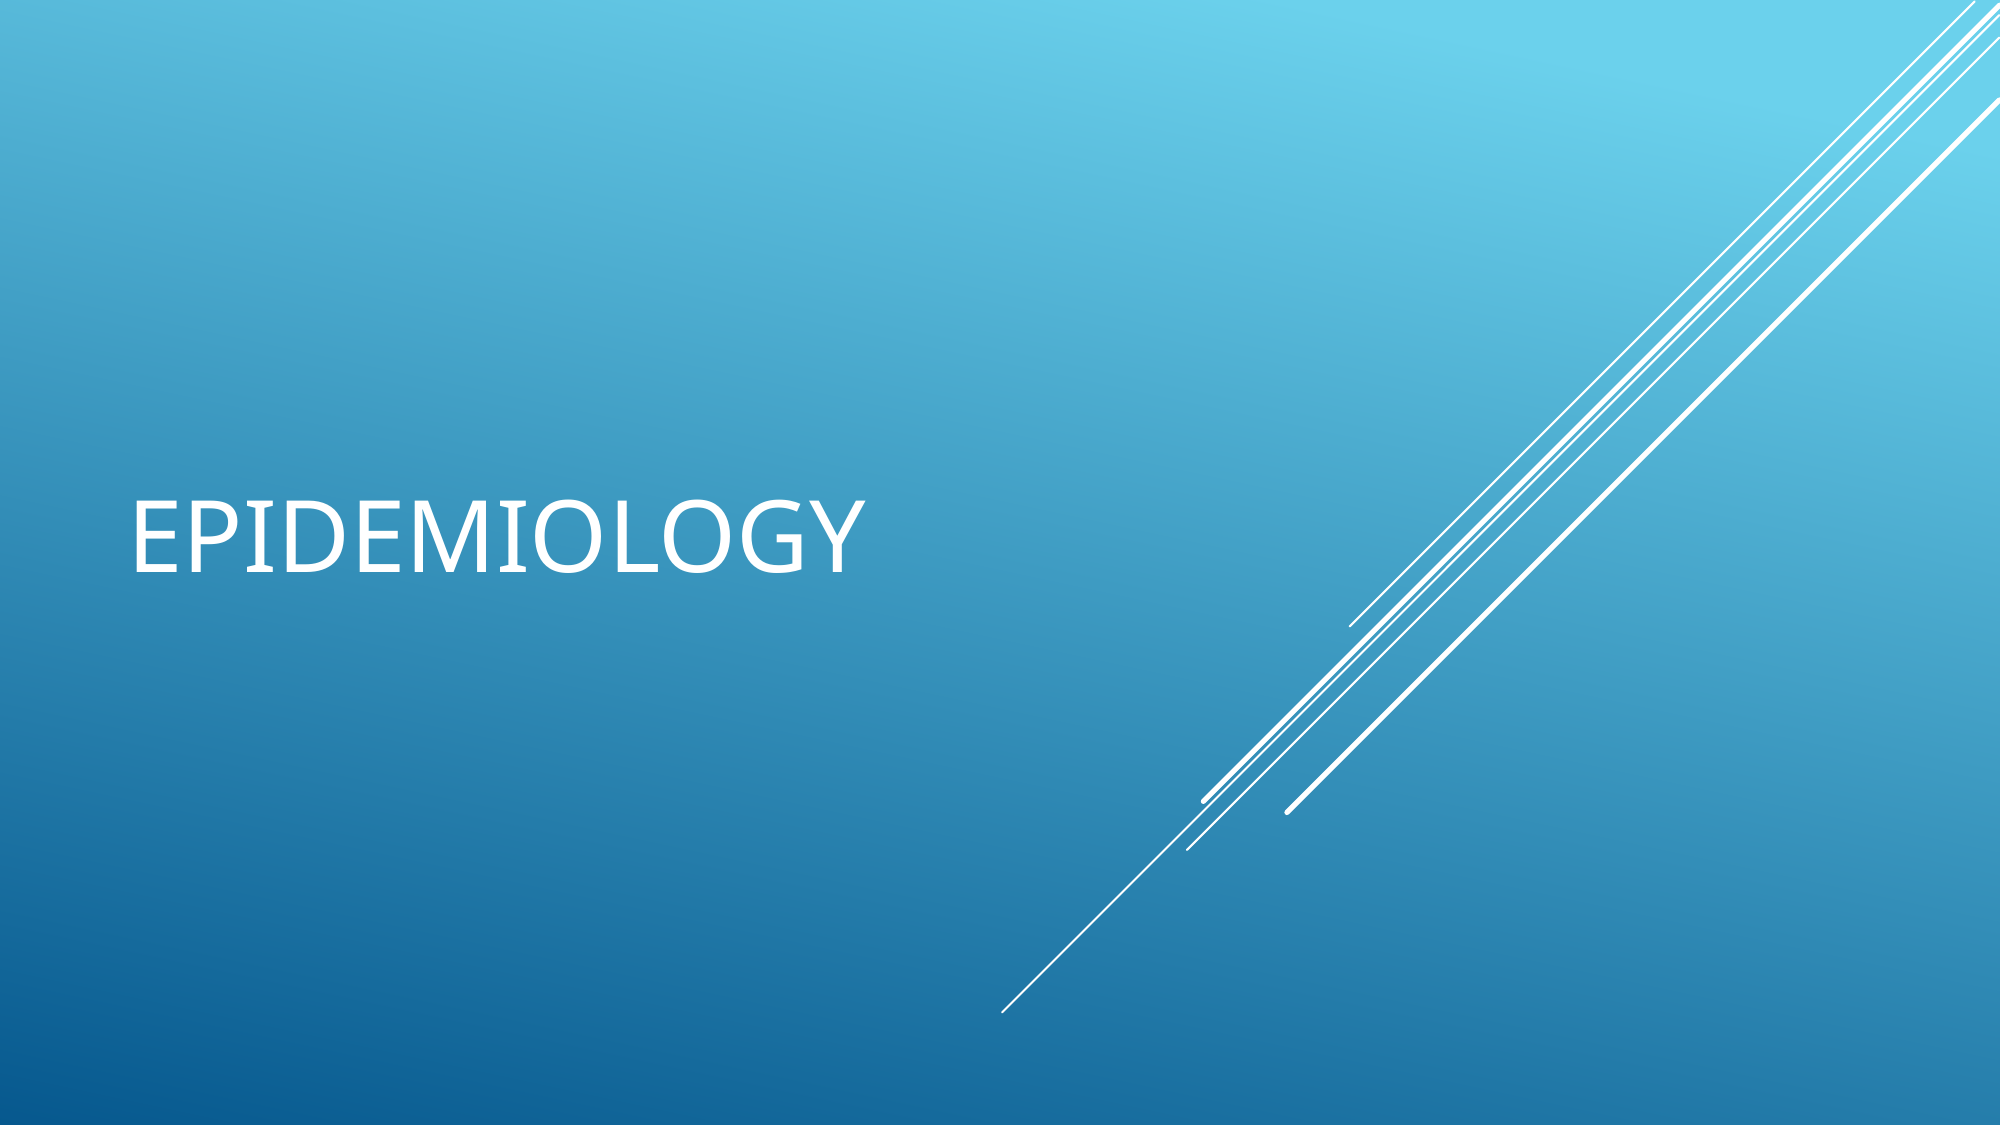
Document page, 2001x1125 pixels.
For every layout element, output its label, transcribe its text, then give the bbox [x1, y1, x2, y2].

title Epidemiology [112, 112, 1425, 600]
